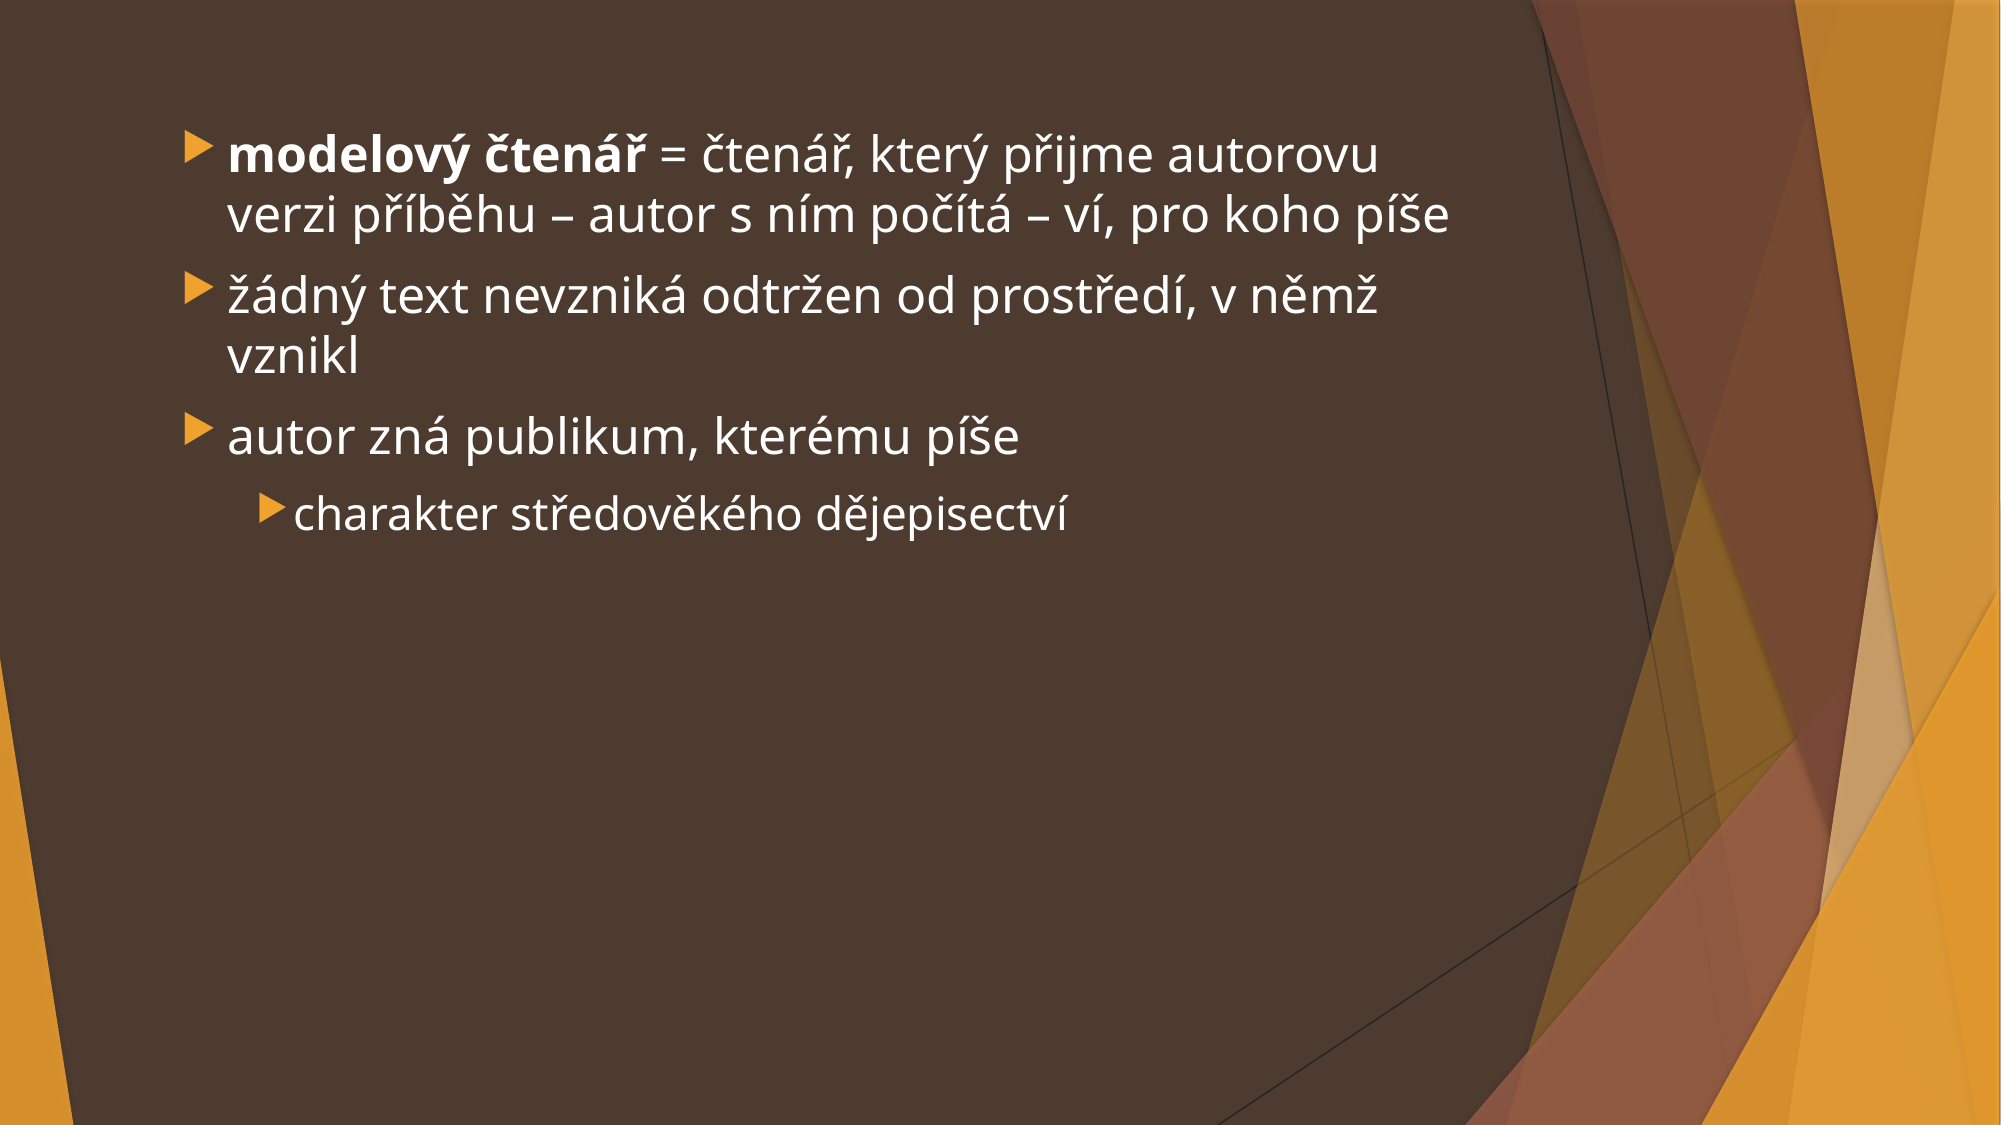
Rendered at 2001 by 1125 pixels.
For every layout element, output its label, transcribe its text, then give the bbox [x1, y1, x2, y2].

list modelový čtenář = čtenář, který přijme autorovu verzi příběhu – autor s ním počítá – ví, pro koho píše žádný text nevzniká odtržen od prostředí, v němž vznikl autor zná publikum, kterému píše charakter středověkého dějepisectví [90, 114, 1502, 752]
